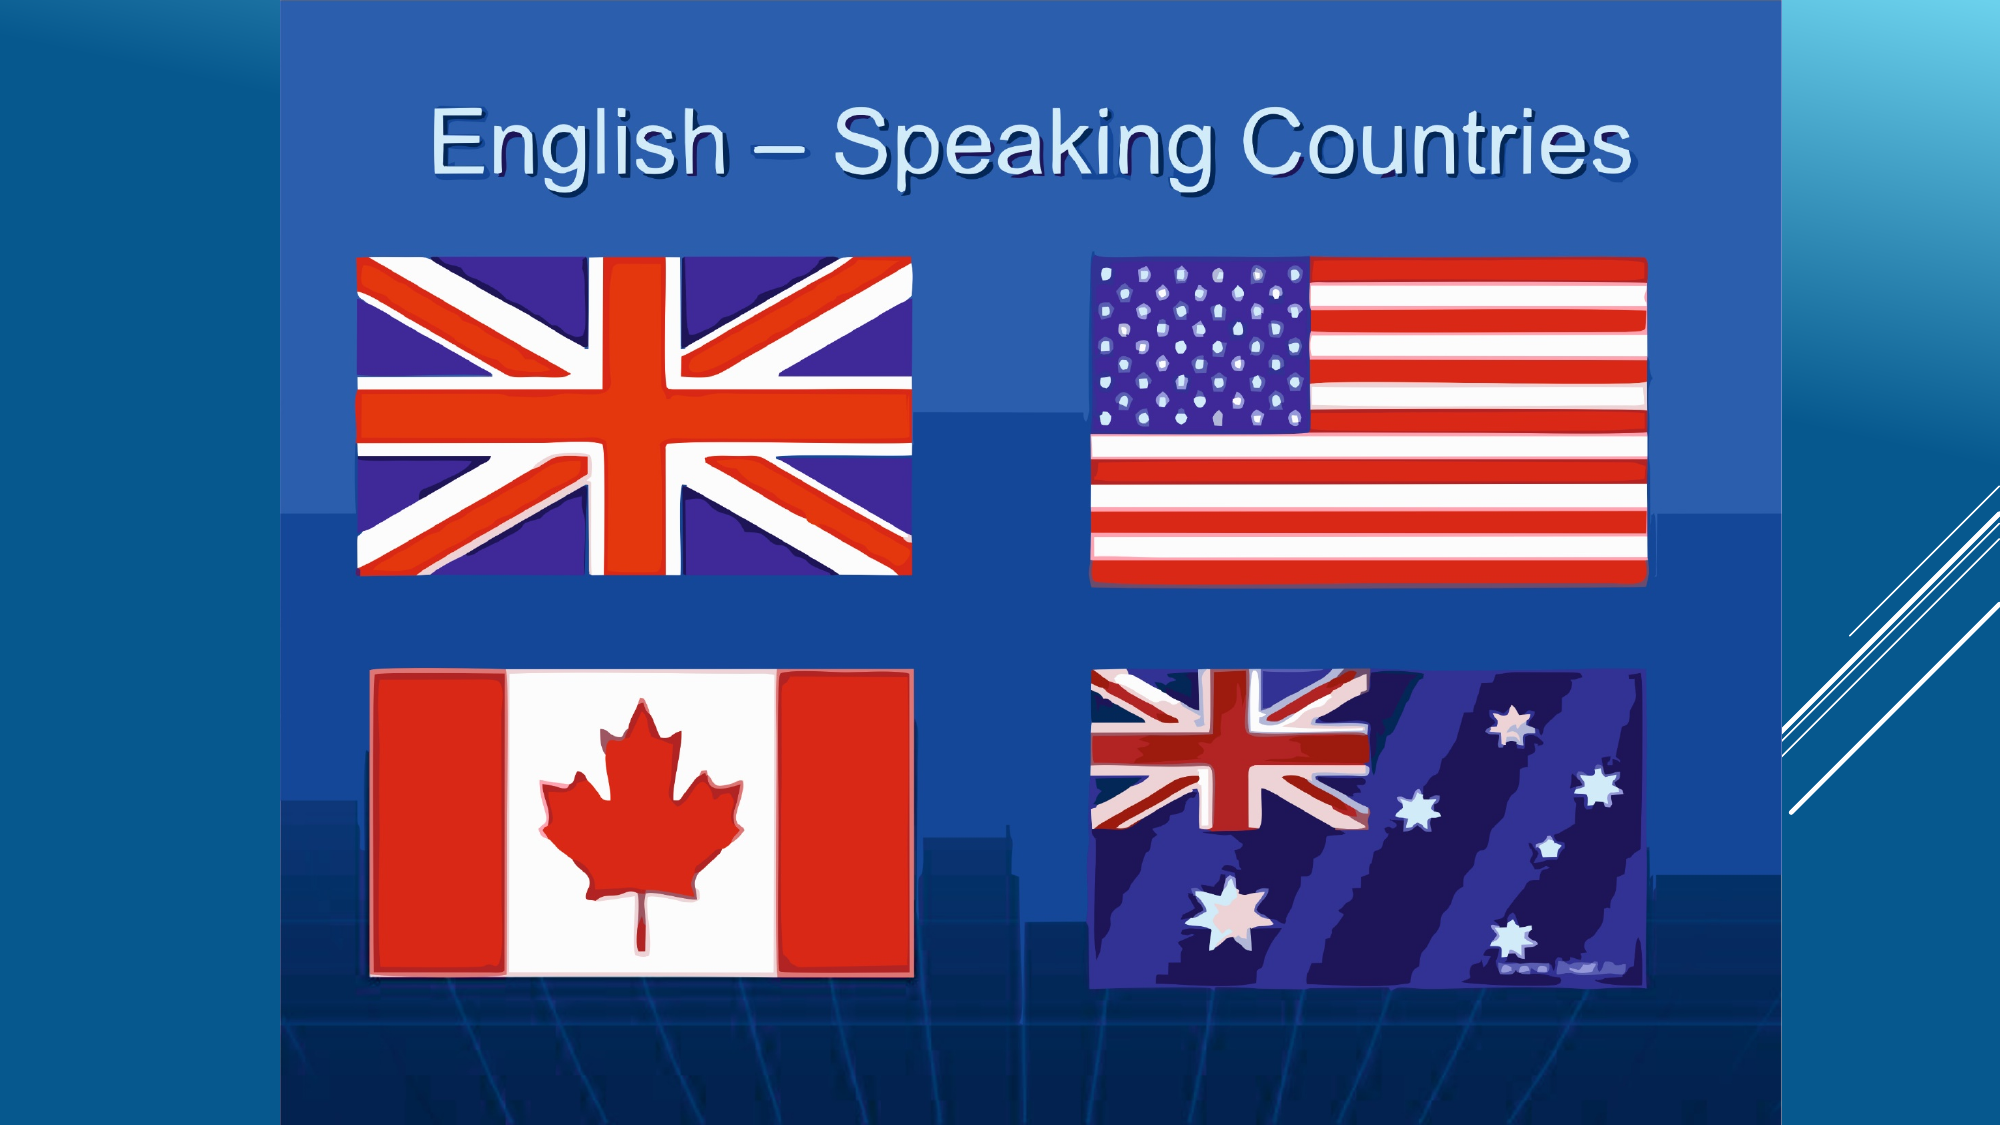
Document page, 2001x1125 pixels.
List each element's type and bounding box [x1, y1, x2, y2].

list [280, 0, 1782, 1125]
